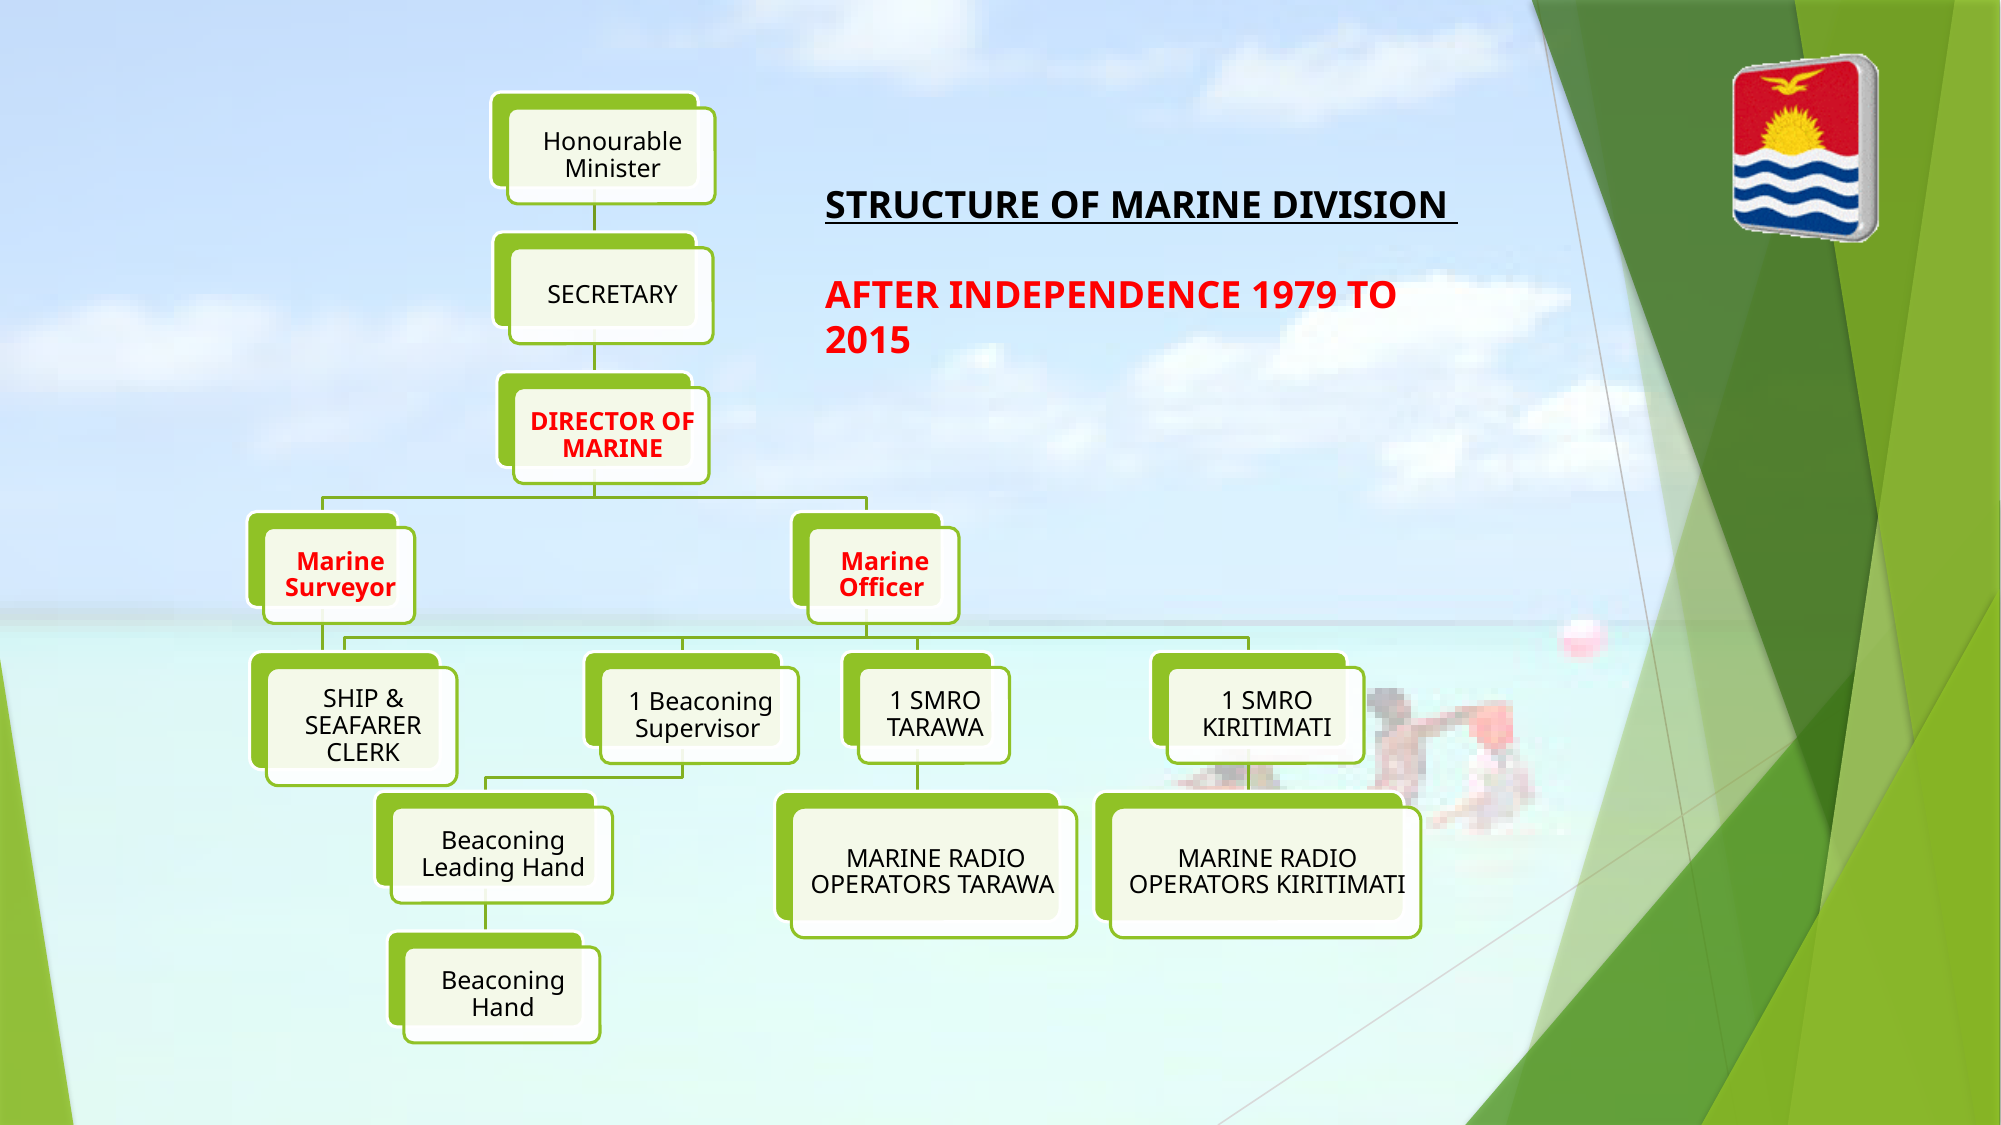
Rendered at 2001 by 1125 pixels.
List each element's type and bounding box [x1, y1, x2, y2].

picture [1714, 50, 1888, 246]
text_box [118, 91, 1550, 1044]
